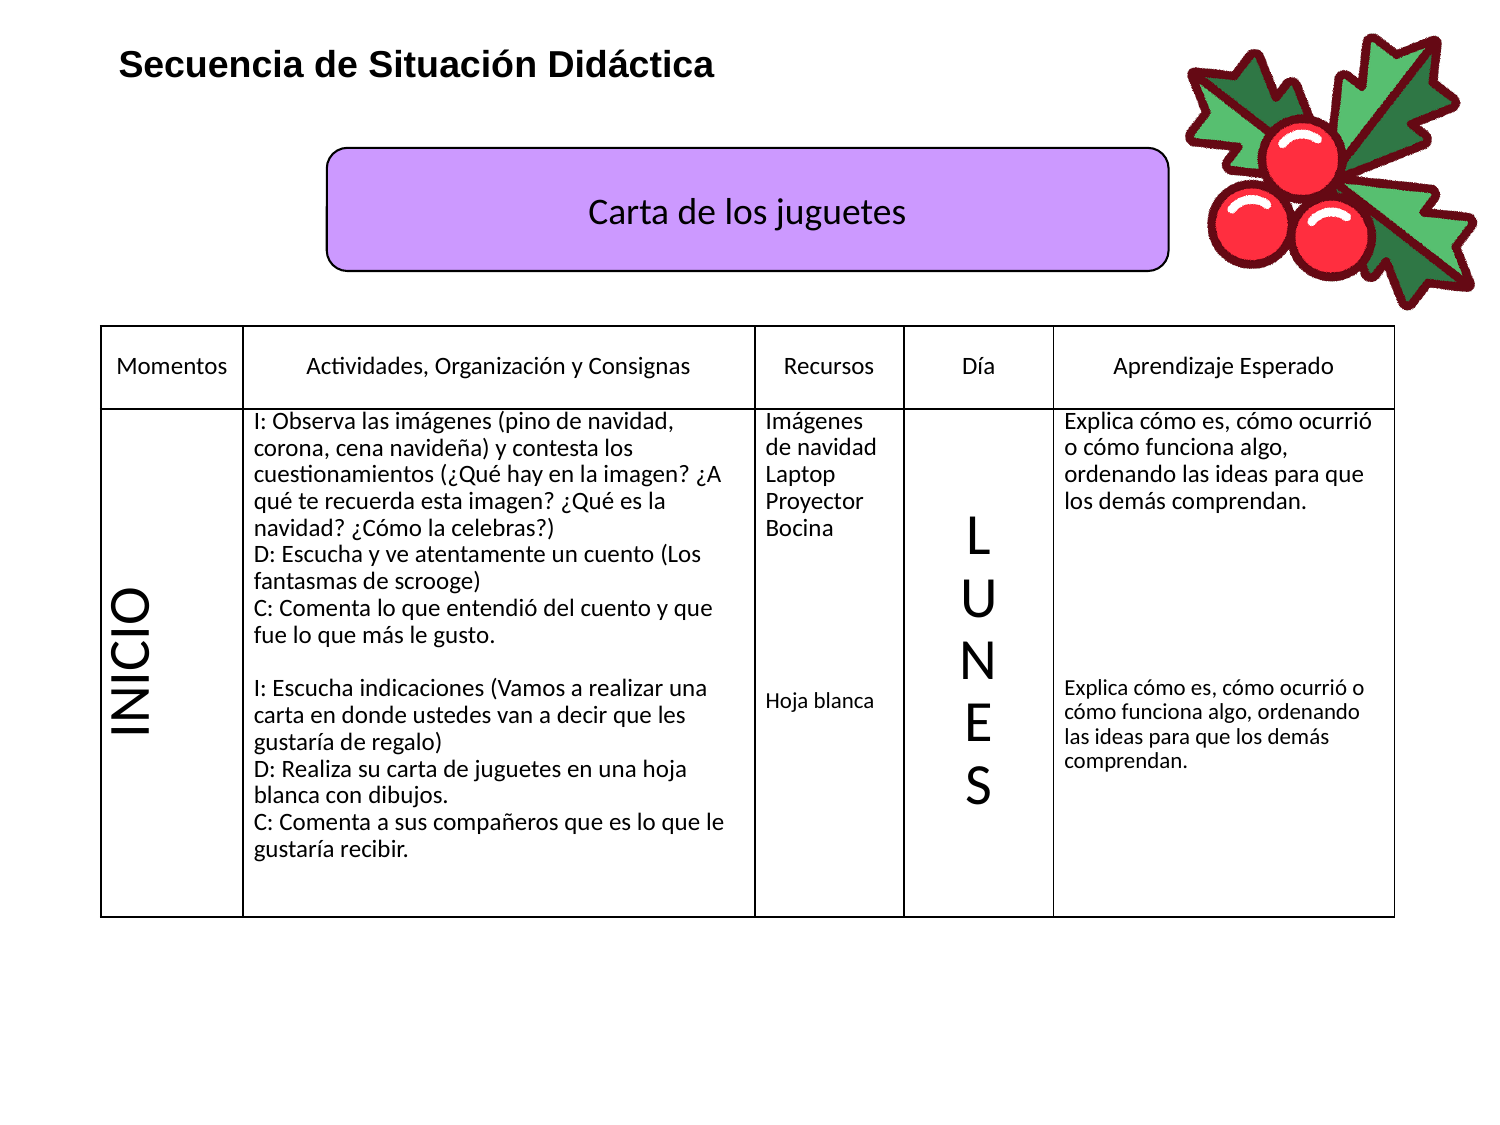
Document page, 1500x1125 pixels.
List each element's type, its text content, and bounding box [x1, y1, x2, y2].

table_header Recursos [756, 327, 903, 408]
text_box Secuencia de Situación Didáctica [103, 29, 730, 92]
table_header Día [905, 327, 1053, 408]
table_header Momentos [102, 327, 242, 408]
table_cell L U N E S [905, 410, 1053, 916]
table_cell I: Observa las imágenes (pino de navidad, corona, cena navideña) y contesta los cuestionamientos (¿Qué hay en la imagen? ¿A qué te recuerda esta imagen? ¿Qué es la navidad? ¿Cómo la celebras?) D: Escucha y ve atentamente un cuento (Los fantasmas de scrooge) C: Comenta lo que entendió del cuento y que fue lo que más le gusto. I: Escucha indicaciones (Vamos a realizar una carta en donde ustedes van a decir que les gustaría de regalo) D: Realiza su carta de juguetes en una hoja blanca con dibujos. C: Comenta a sus compañeros que es lo que le gustaría recibir. [244, 410, 754, 916]
picture [1111, 0, 1500, 433]
text_box Carta de los juguetes [325, 146, 1150, 273]
table_header Actividades, Organización y Consignas [244, 327, 754, 408]
table_header Aprendizaje Esperado [1054, 327, 1347, 408]
table_cell Explica cómo es, cómo ocurrió o cómo funciona algo, ordenando las ideas para que los demás comprendan. Explica cómo es, cómo ocurrió o cómo funciona algo, ordenando las ideas para que los demás comprendan. [1054, 410, 1394, 916]
table_cell INICIO [102, 410, 242, 916]
table_cell Imágenes de navidad Laptop Proyector Bocina Hoja blanca [756, 410, 903, 916]
